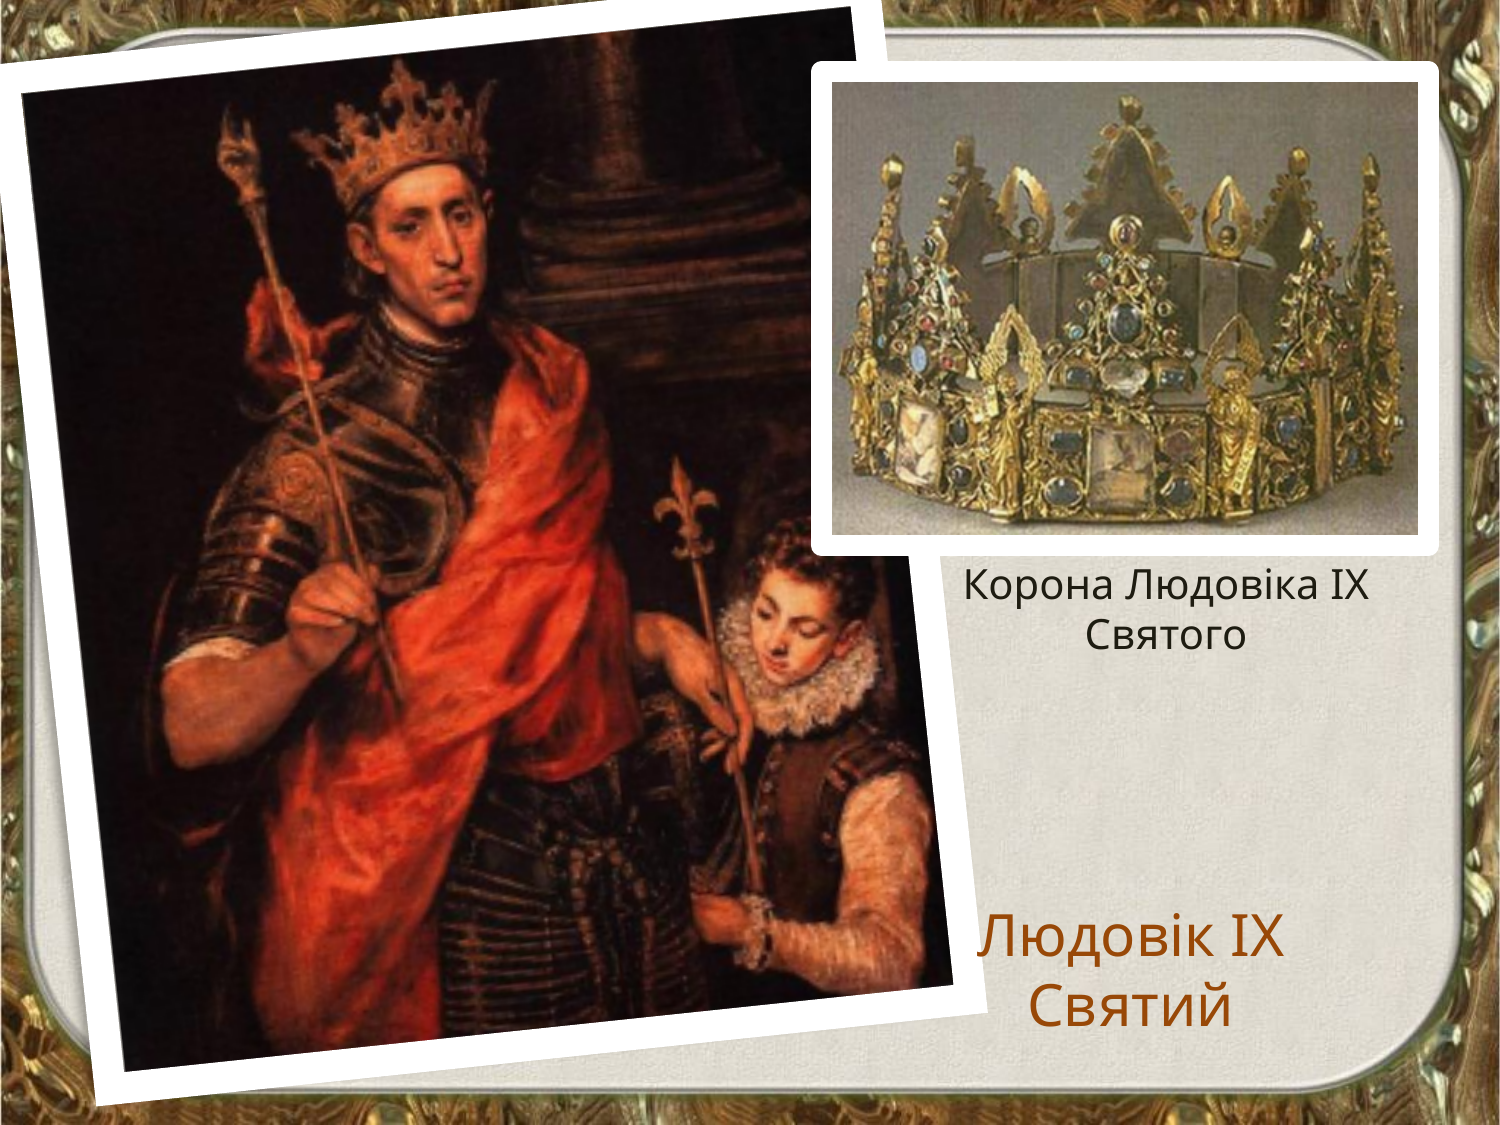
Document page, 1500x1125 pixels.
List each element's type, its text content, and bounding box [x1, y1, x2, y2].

text_box Людовік ІХ Святий [855, 890, 1407, 1046]
picture [0, 0, 1500, 1125]
text_box Корона Людовіка ІХ Святого [914, 550, 1418, 666]
